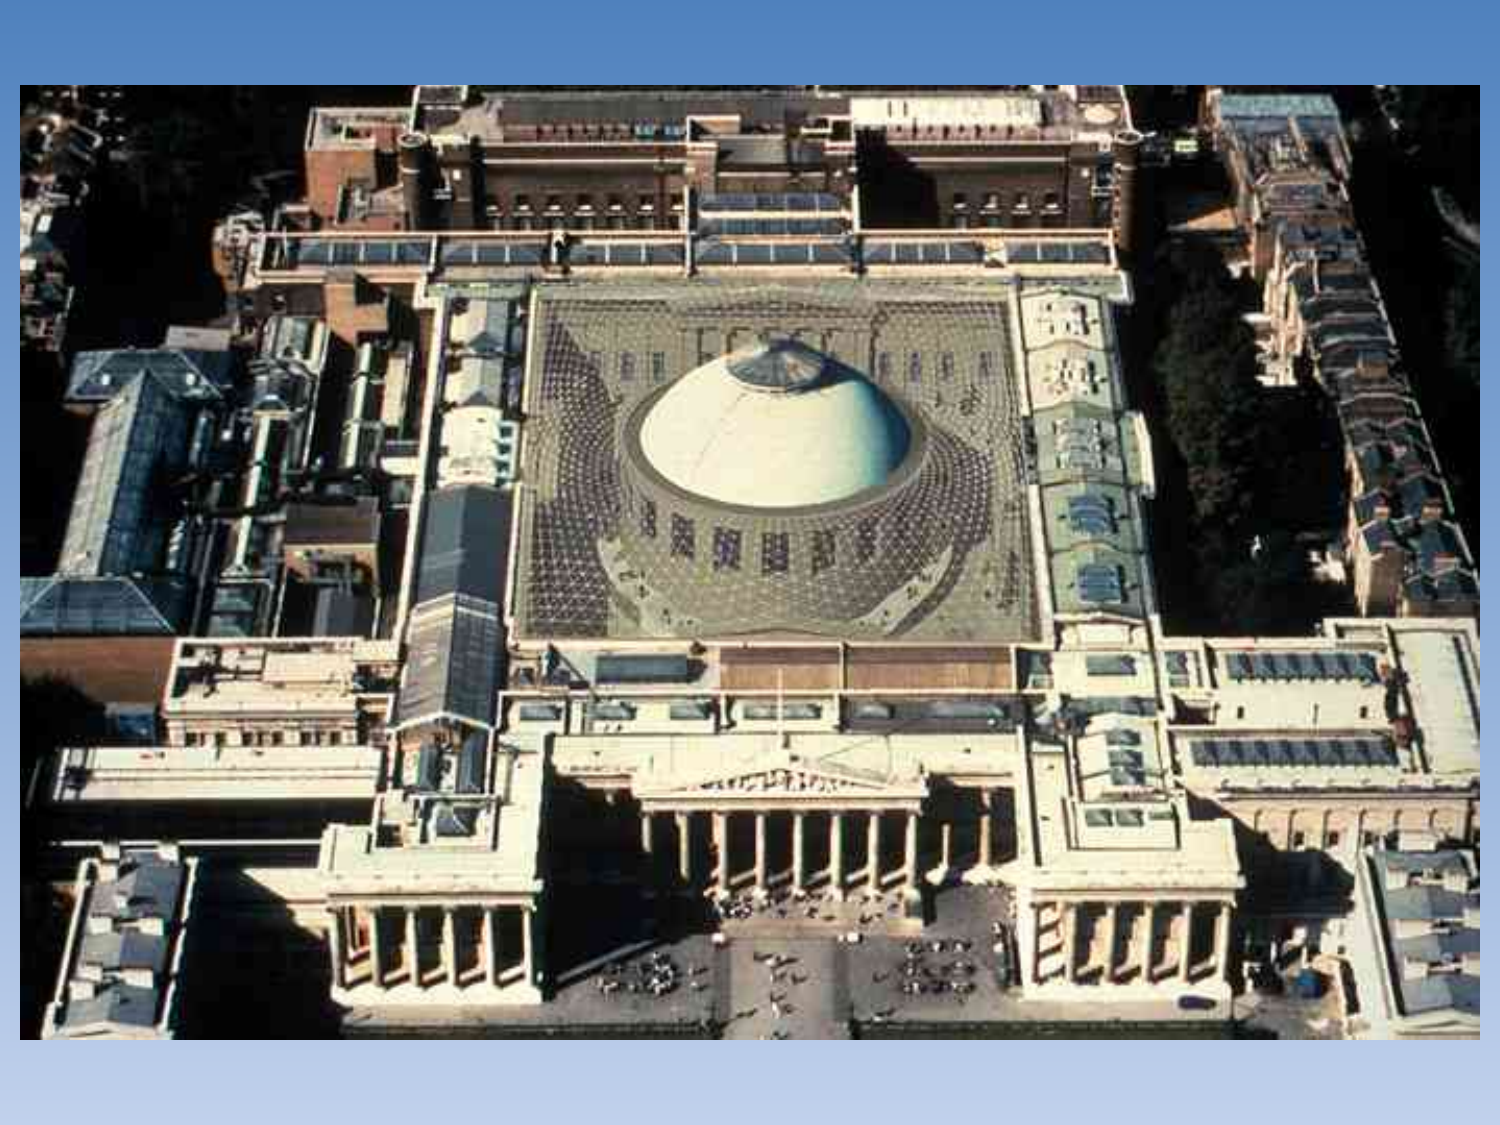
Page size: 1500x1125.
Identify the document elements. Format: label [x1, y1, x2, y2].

picture [20, 85, 1480, 1040]
